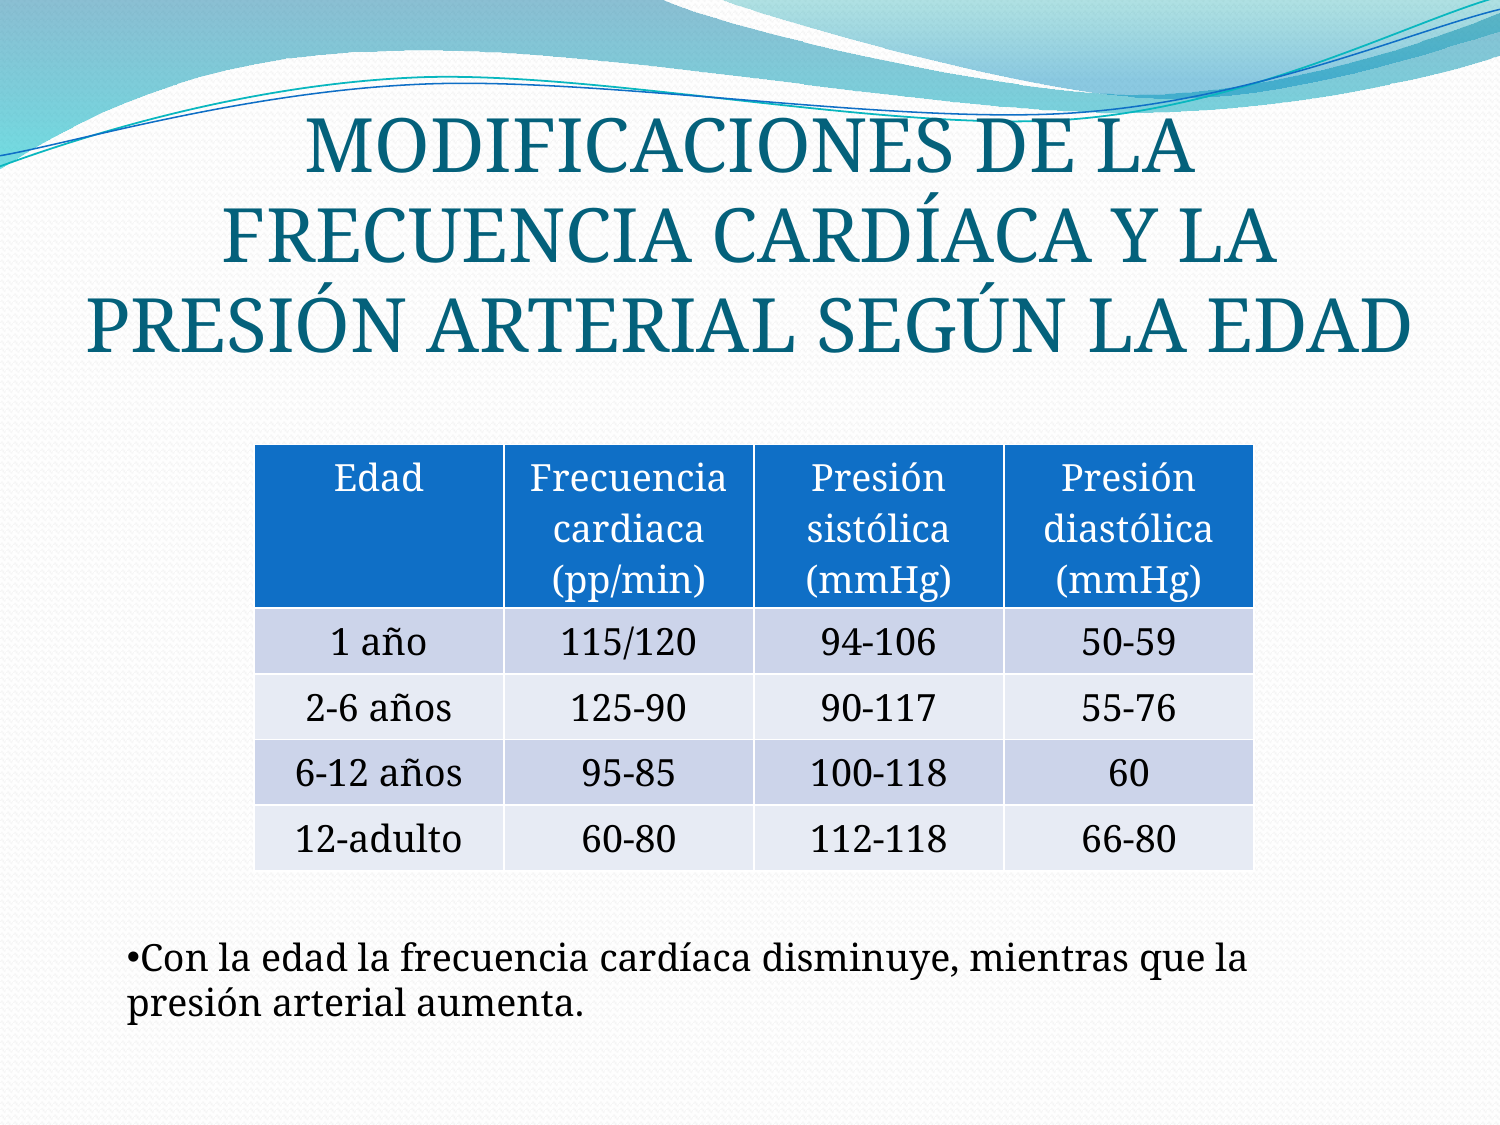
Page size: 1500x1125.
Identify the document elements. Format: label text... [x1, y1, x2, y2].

table_cell 55-76 [1005, 675, 1253, 739]
table_cell 12-adulto [255, 806, 503, 870]
table_cell 94-106 [755, 609, 1003, 673]
table_cell 1 año [255, 609, 503, 673]
table_cell 115/120 [505, 609, 753, 673]
text_box Modificaciones de la frecuencia cardíaca y la presión arterial según la edad [53, 89, 1447, 375]
table_cell 100-118 [755, 740, 1003, 804]
table_cell 112-118 [755, 806, 1003, 870]
table_cell 50-59 [1005, 609, 1253, 673]
table_header Edad [255, 445, 503, 607]
table_cell 90-117 [755, 675, 1003, 739]
table_cell 125-90 [505, 675, 753, 739]
table_cell 60 [1005, 740, 1253, 804]
table_cell 66-80 [1005, 806, 1253, 870]
table_header Presión sistólica (mmHg) [755, 445, 1003, 607]
text_box Con la edad la frecuencia cardíaca disminuye, mientras que la presión arterial aumenta. [112, 881, 1388, 1032]
table_cell 6-12 años [255, 740, 503, 804]
table_header Frecuencia cardiaca (pp/min) [505, 445, 753, 607]
table_cell 95-85 [505, 740, 753, 804]
table_cell 60-80 [505, 806, 753, 870]
table_cell 2-6 años [255, 675, 503, 739]
table_header Presión diastólica (mmHg) [1005, 445, 1253, 607]
